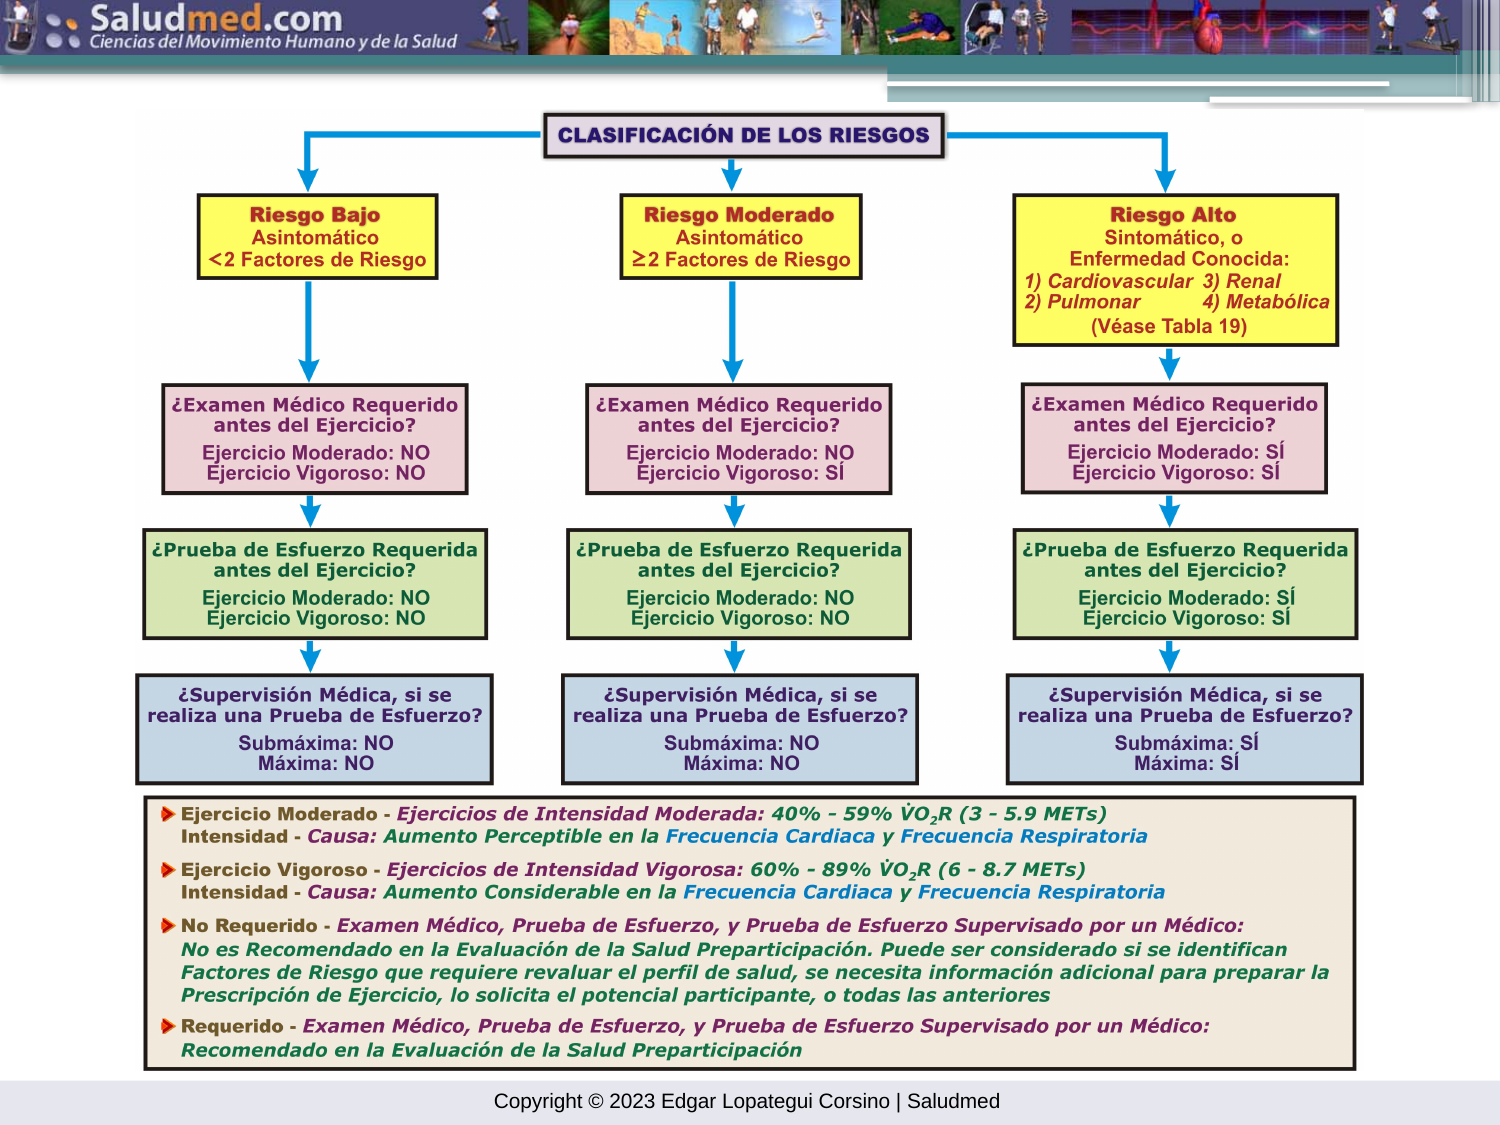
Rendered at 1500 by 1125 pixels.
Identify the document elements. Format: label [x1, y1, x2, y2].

picture [135, 109, 1365, 1071]
picture [0, 0, 1460, 55]
